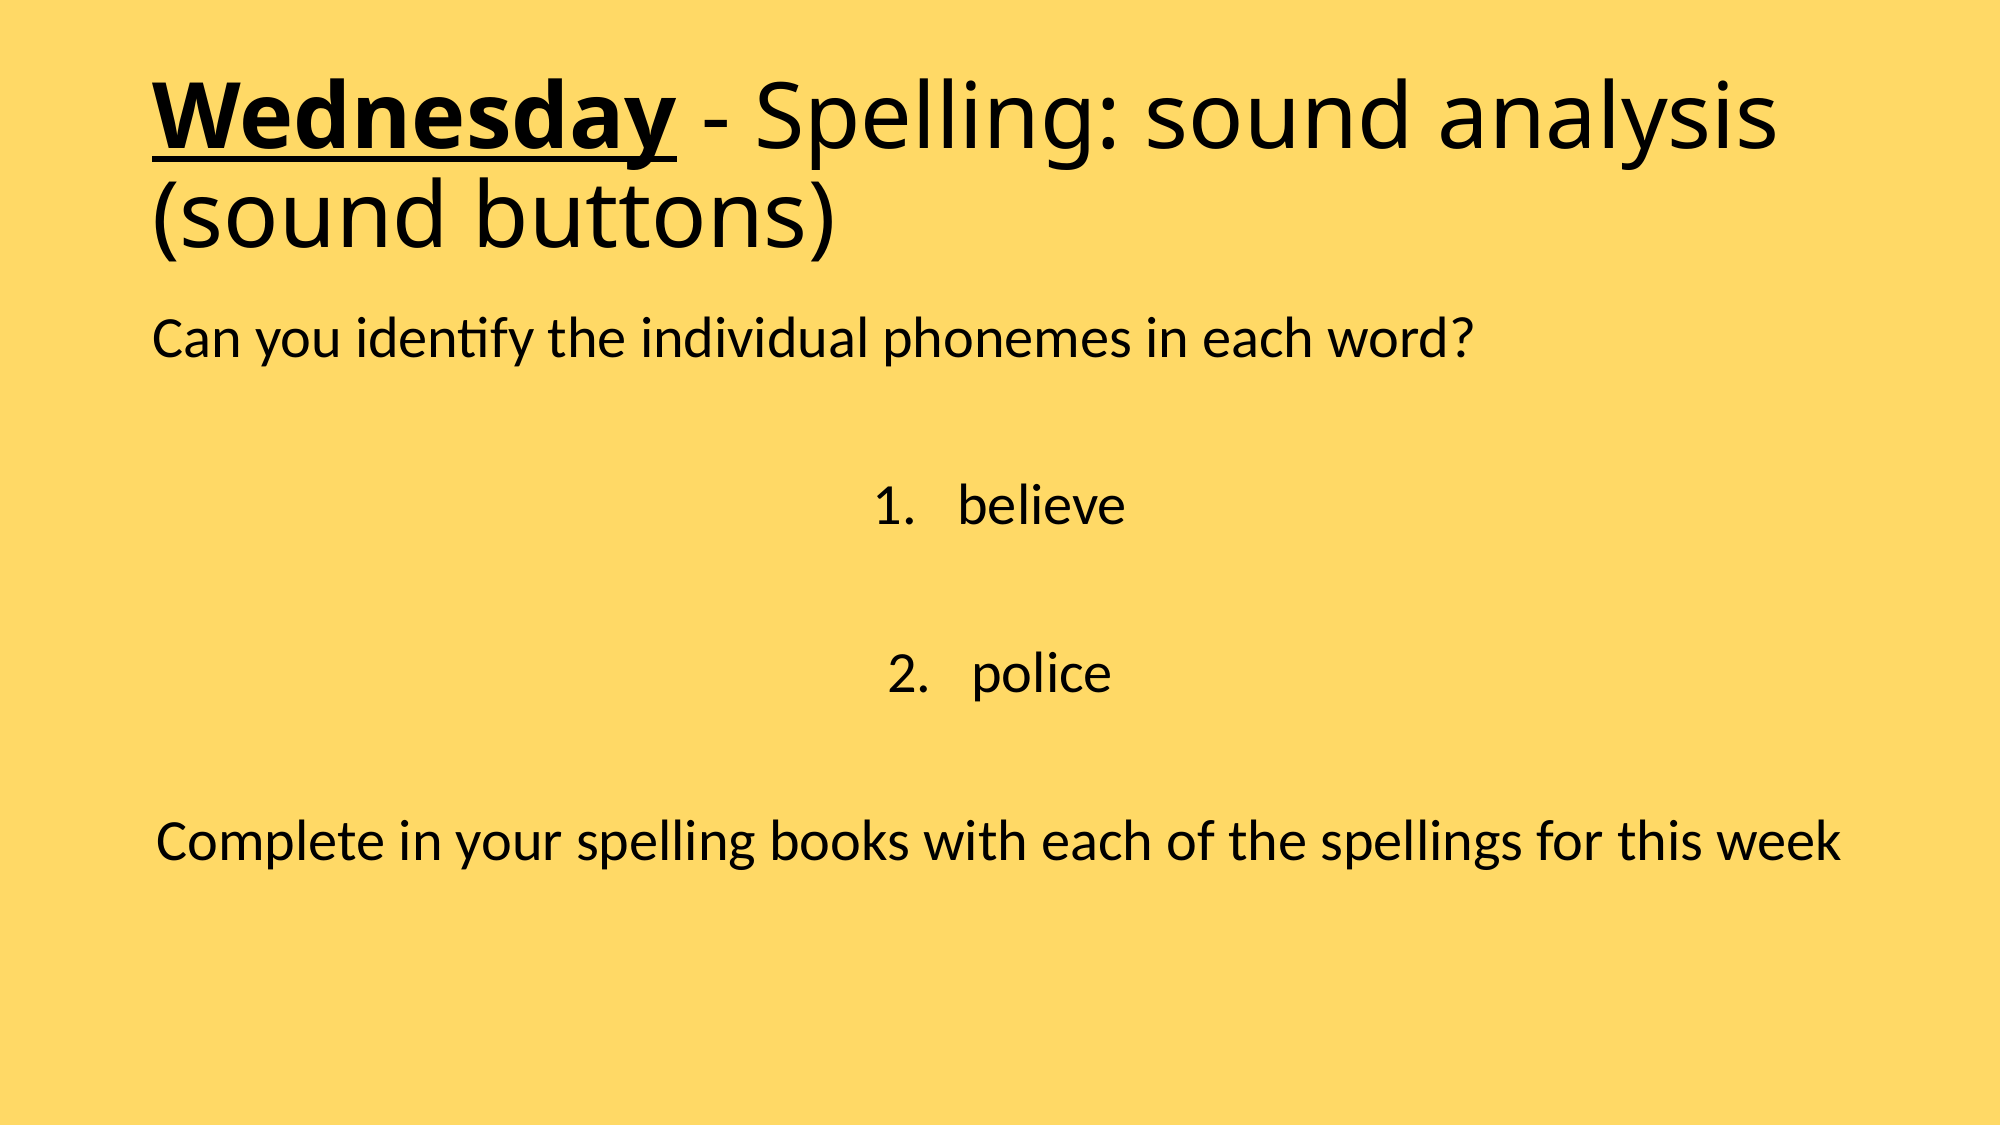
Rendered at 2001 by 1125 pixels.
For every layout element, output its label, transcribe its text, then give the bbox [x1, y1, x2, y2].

title Wednesday - Spelling: sound analysis (sound buttons) [137, 59, 1863, 278]
list Can you identify the individual phonemes in each word? believe police Complete in your spelling books with each of the spellings for this week [137, 299, 1863, 1014]
